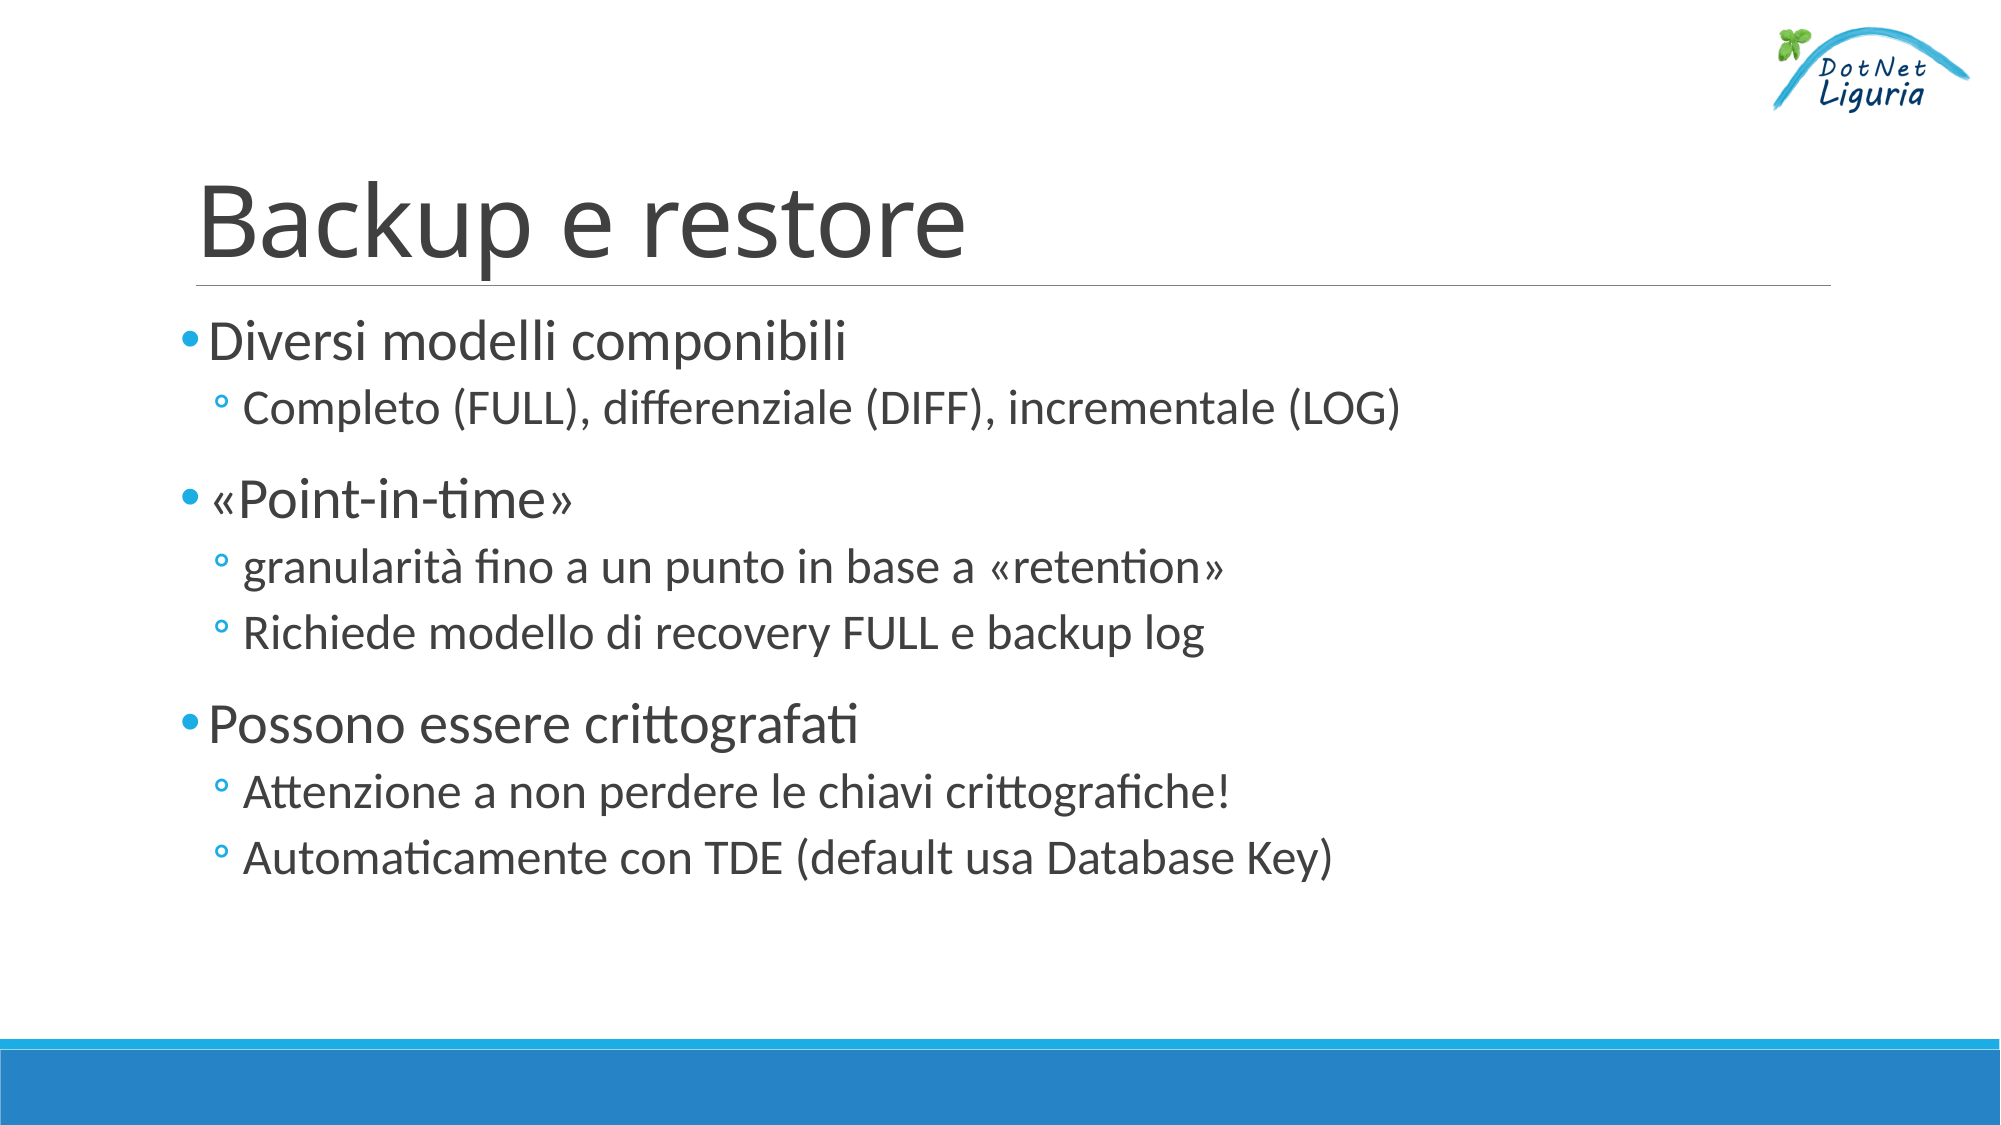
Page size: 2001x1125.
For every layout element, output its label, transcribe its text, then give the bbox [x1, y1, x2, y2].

picture [1768, 26, 1974, 116]
list Diversi modelli componibili Completo (FULL), differenziale (DIFF), incrementale (LOG) «Point-in-time» granularità fino a un punto in base a «retention» Richiede modello di recovery FULL e backup log Possono essere crittografati Attenzione a non perdere le chiavi crittografiche! Automaticamente con TDE (default usa Database Key) [180, 302, 1830, 963]
title Backup e restore [180, 47, 1830, 285]
